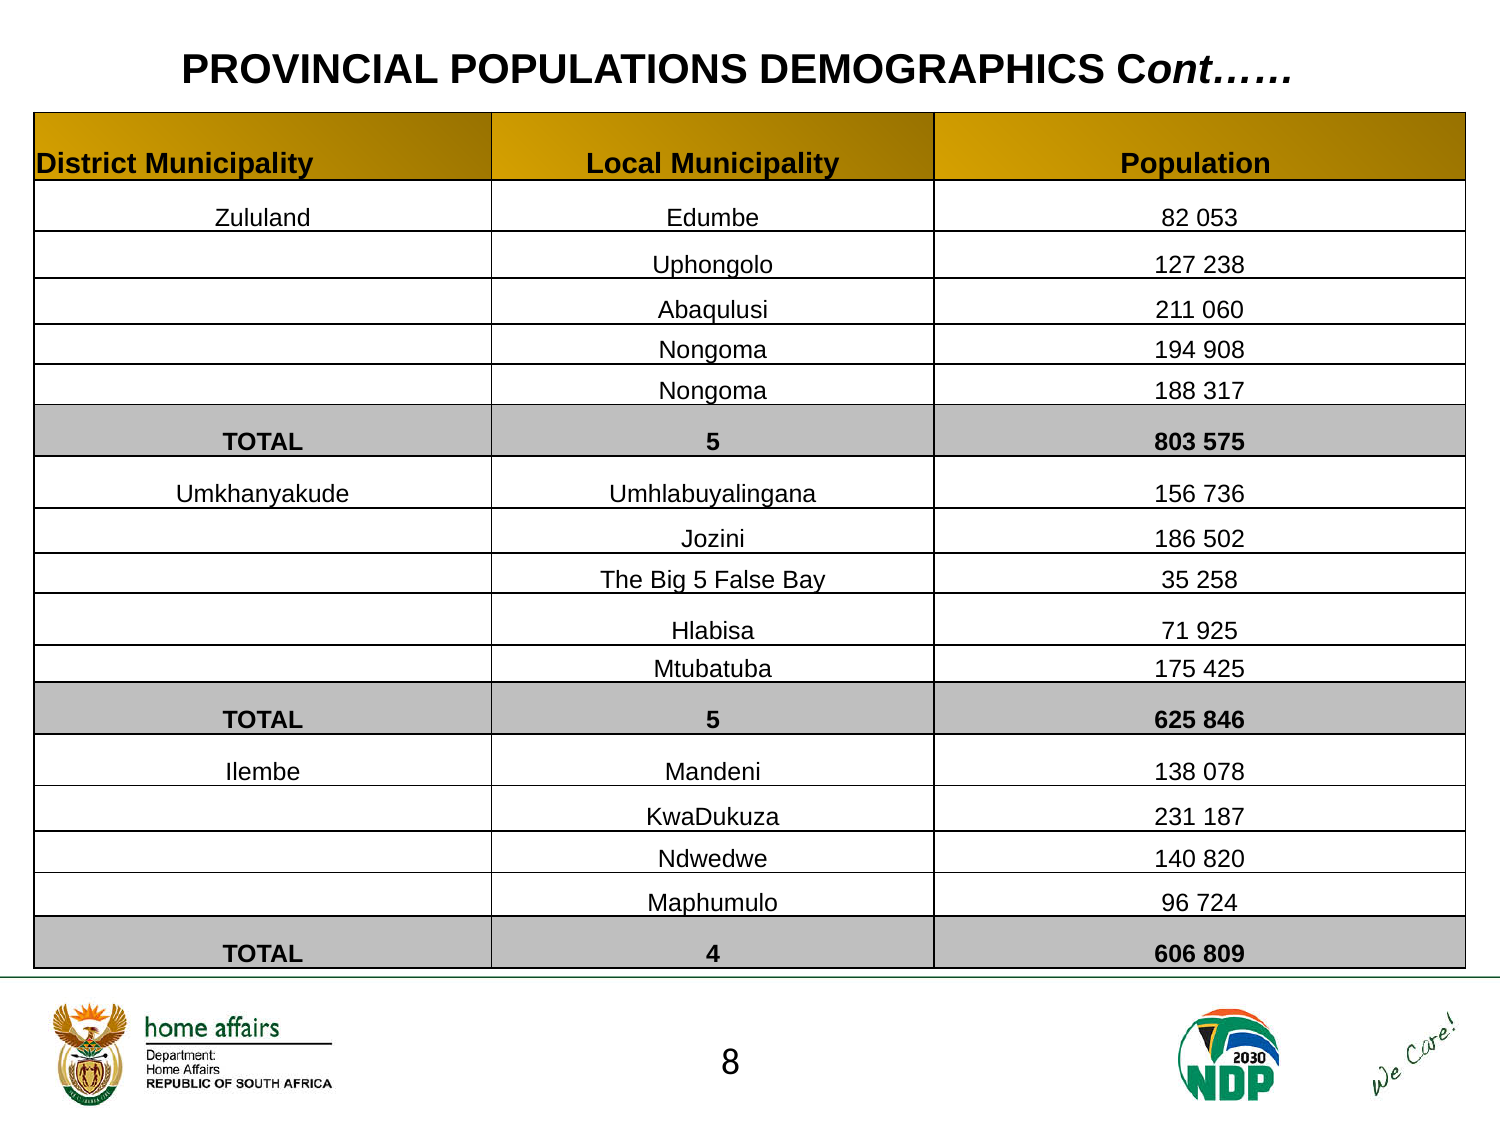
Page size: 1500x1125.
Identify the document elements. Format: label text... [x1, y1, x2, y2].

table_cell 5 [492, 405, 933, 455]
table_header Population [935, 113, 1465, 179]
table_cell Mandeni [492, 735, 933, 785]
table_cell 71 925 [935, 594, 1465, 644]
table_cell Zululand [35, 181, 491, 230]
table_cell 211 060 [935, 279, 1465, 323]
table_cell 803 575 [935, 405, 1465, 455]
table_cell 188 317 [935, 365, 1465, 404]
table_cell 175 425 [935, 646, 1465, 681]
table_cell [35, 365, 491, 404]
table_cell [35, 832, 491, 872]
table_cell Maphumulo [492, 873, 933, 915]
table_cell The Big 5 False Bay [492, 554, 933, 592]
table_cell 35 258 [935, 554, 1465, 592]
table_cell 156 736 [935, 457, 1465, 507]
table_cell 140 820 [935, 832, 1465, 872]
table_cell TOTAL [35, 683, 491, 733]
title PROVINCIAL POPULATIONS DEMOGRAPHICS Cont…… [75, 24, 1425, 113]
table_cell Umhlabuyalingana [492, 457, 933, 507]
table_cell [35, 594, 491, 644]
table_cell 5 [492, 683, 933, 733]
table_cell Jozini [492, 509, 933, 552]
text_box 8 [706, 1029, 813, 1090]
table_cell 186 502 [935, 509, 1465, 552]
table_cell Ndwedwe [492, 832, 933, 872]
table_cell [35, 554, 491, 592]
table_cell Nongoma [492, 365, 933, 404]
table_header District Municipality [35, 113, 491, 179]
table_cell Mtubatuba [492, 646, 933, 681]
table_cell 4 [492, 917, 933, 967]
table_cell 606 809 [935, 917, 1465, 967]
table_cell Abaqulusi [492, 279, 933, 323]
table_cell [35, 325, 491, 363]
table_cell [35, 786, 491, 830]
table_cell 625 846 [935, 683, 1465, 733]
table_cell TOTAL [35, 917, 491, 967]
table_cell Hlabisa [492, 594, 933, 644]
table_cell [35, 232, 491, 277]
table_cell [35, 279, 491, 323]
table_cell [35, 873, 491, 915]
picture [0, 0, 1500, 1125]
table_header Local Municipality [492, 113, 933, 179]
table_cell 194 908 [935, 325, 1465, 363]
table_cell 82 053 [935, 181, 1465, 230]
table_cell 138 078 [935, 735, 1465, 785]
table_cell [35, 509, 491, 552]
table_cell Uphongolo [492, 232, 933, 277]
table_cell [35, 646, 491, 681]
table_cell Edumbe [492, 181, 933, 230]
table_cell Umkhanyakude [35, 457, 491, 507]
table_cell KwaDukuza [492, 786, 933, 830]
table_cell 231 187 [935, 786, 1465, 830]
table_cell 127 238 [935, 232, 1465, 277]
table_cell TOTAL [35, 405, 491, 455]
table_cell Nongoma [492, 325, 933, 363]
table_cell Ilembe [35, 735, 491, 785]
table_cell 96 724 [935, 873, 1465, 915]
